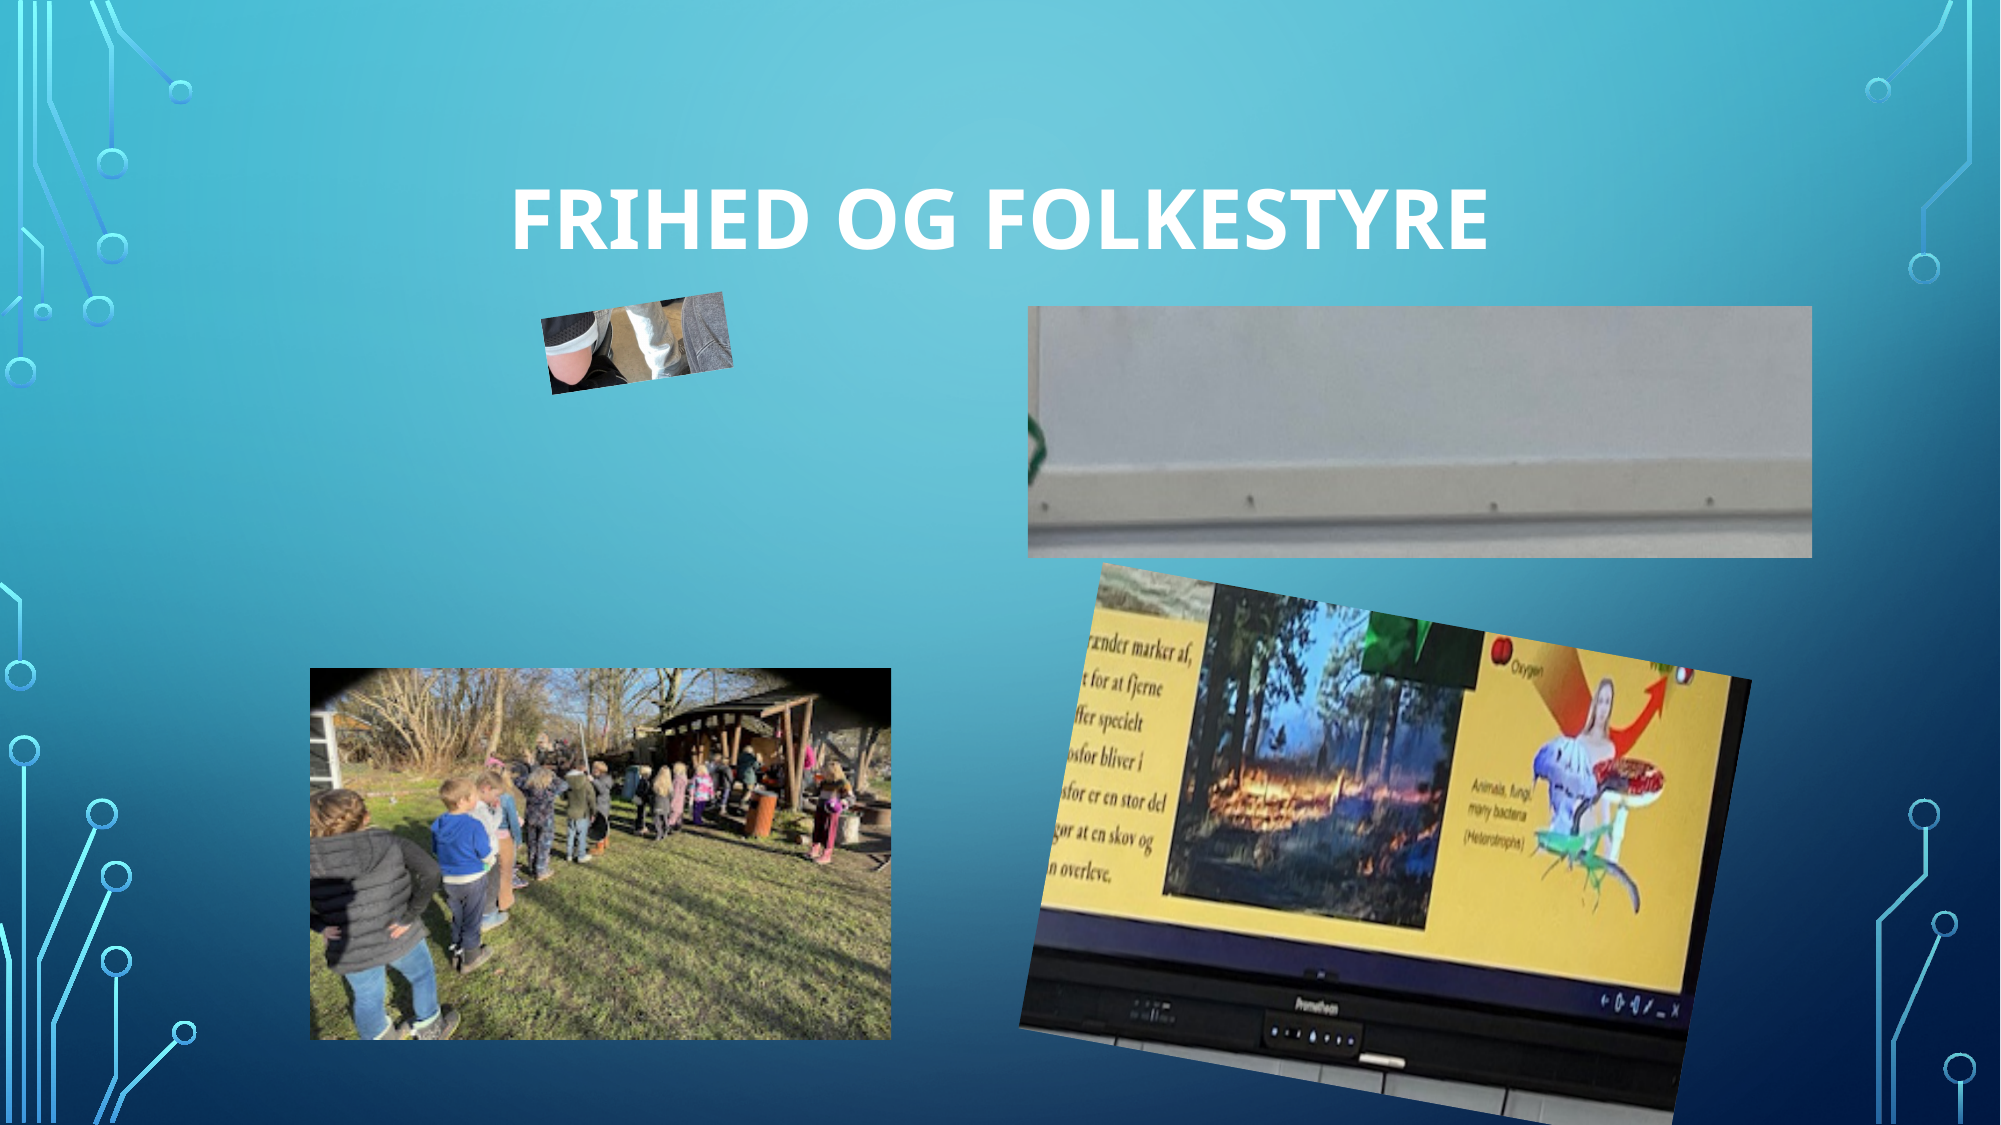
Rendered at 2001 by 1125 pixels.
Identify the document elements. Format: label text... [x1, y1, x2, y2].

title Frihed og folkestyre [187, 101, 1813, 344]
picture [400, 291, 764, 614]
picture [1018, 601, 1753, 1125]
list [1027, 306, 1813, 601]
picture [309, 668, 892, 1041]
